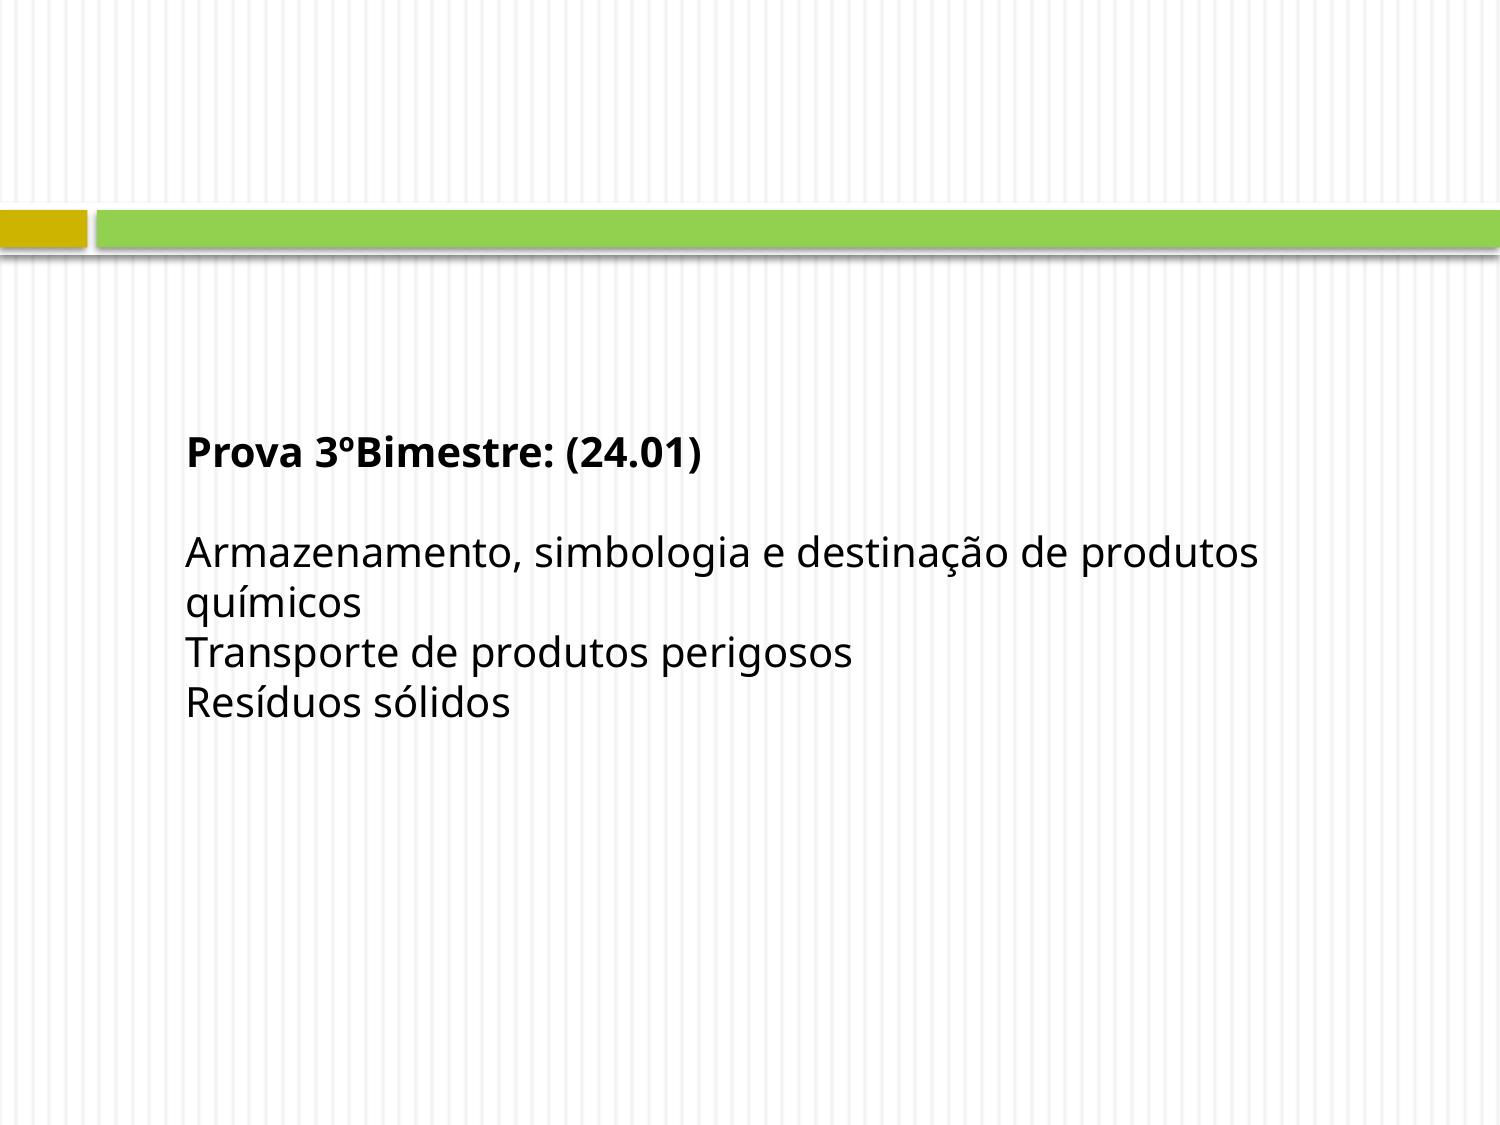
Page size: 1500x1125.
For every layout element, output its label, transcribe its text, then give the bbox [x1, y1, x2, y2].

text_box Prova 3ºBimestre: (24.01) Armazenamento, simbologia e destinação de produtos químicos Transporte de produtos perigosos Resíduos sólidos [171, 418, 1400, 779]
